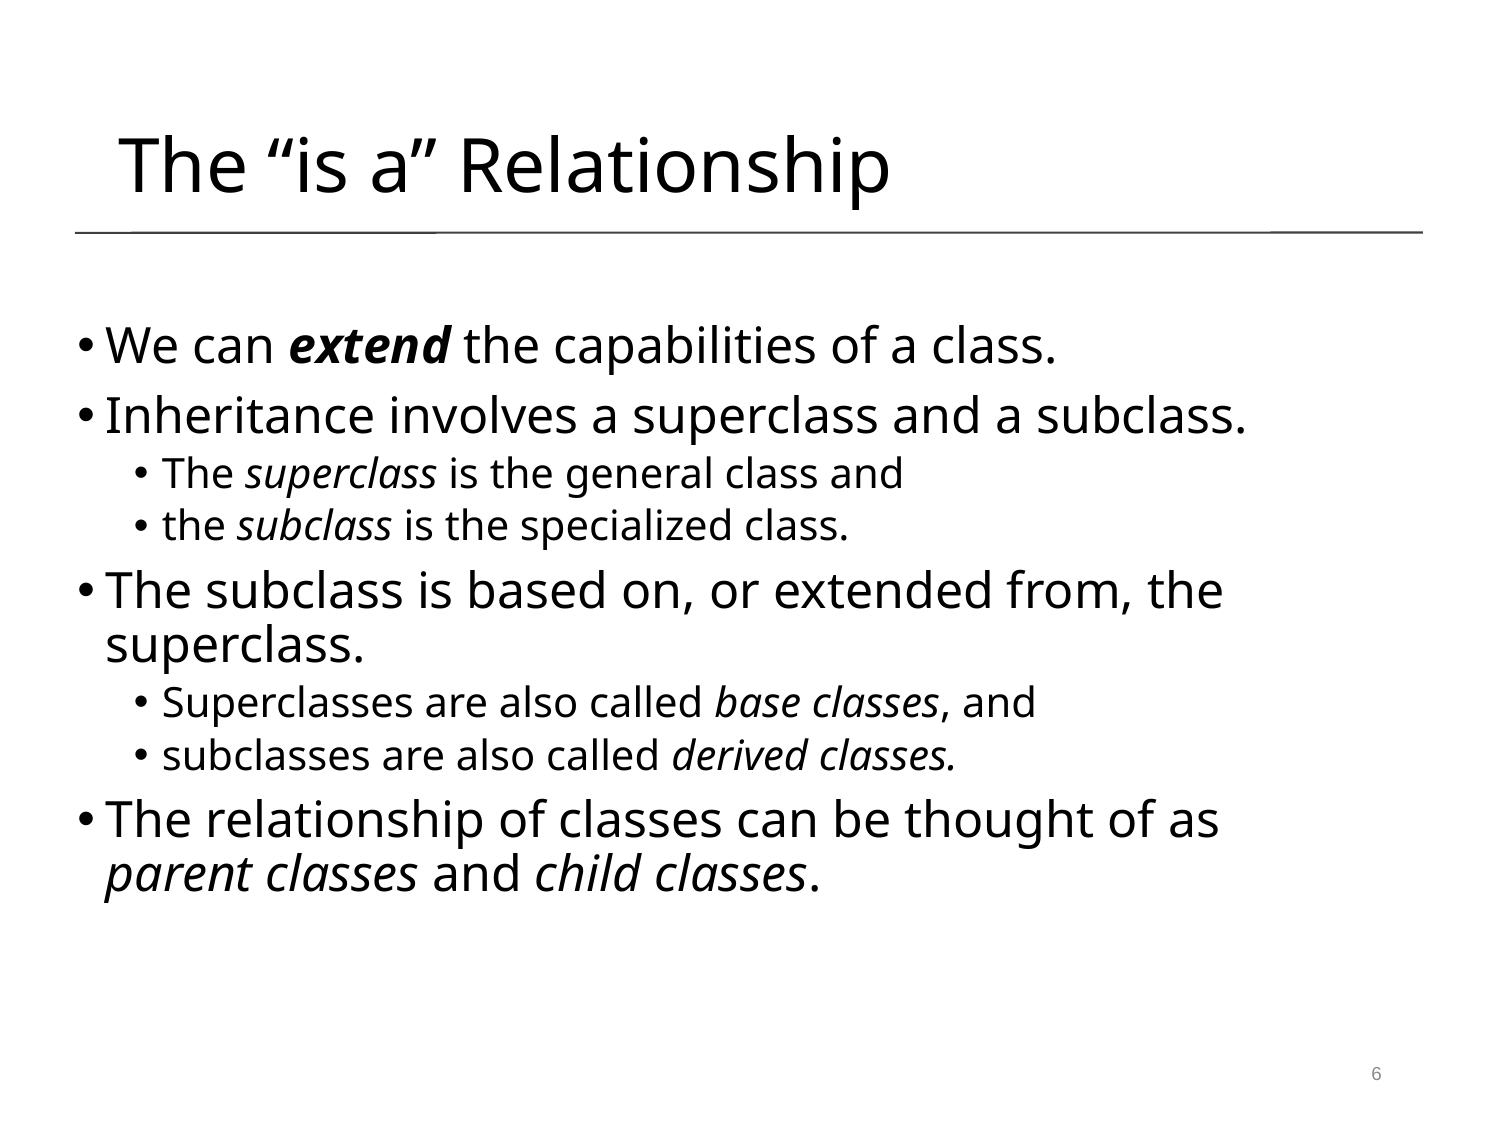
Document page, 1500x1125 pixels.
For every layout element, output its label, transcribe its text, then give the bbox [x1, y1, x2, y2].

title The “is a” Relationship [103, 59, 1397, 237]
list We can extend the capabilities of a class. Inheritance involves a superclass and a subclass. The superclass is the general class and the subclass is the specialized class. The subclass is based on, or extended from, the superclass. Superclasses are also called base classes, and subclasses are also called derived classes. The relationship of classes can be thought of as parent classes and child classes. [62, 237, 1400, 1013]
slide_number 6 [1059, 1042, 1397, 1103]
